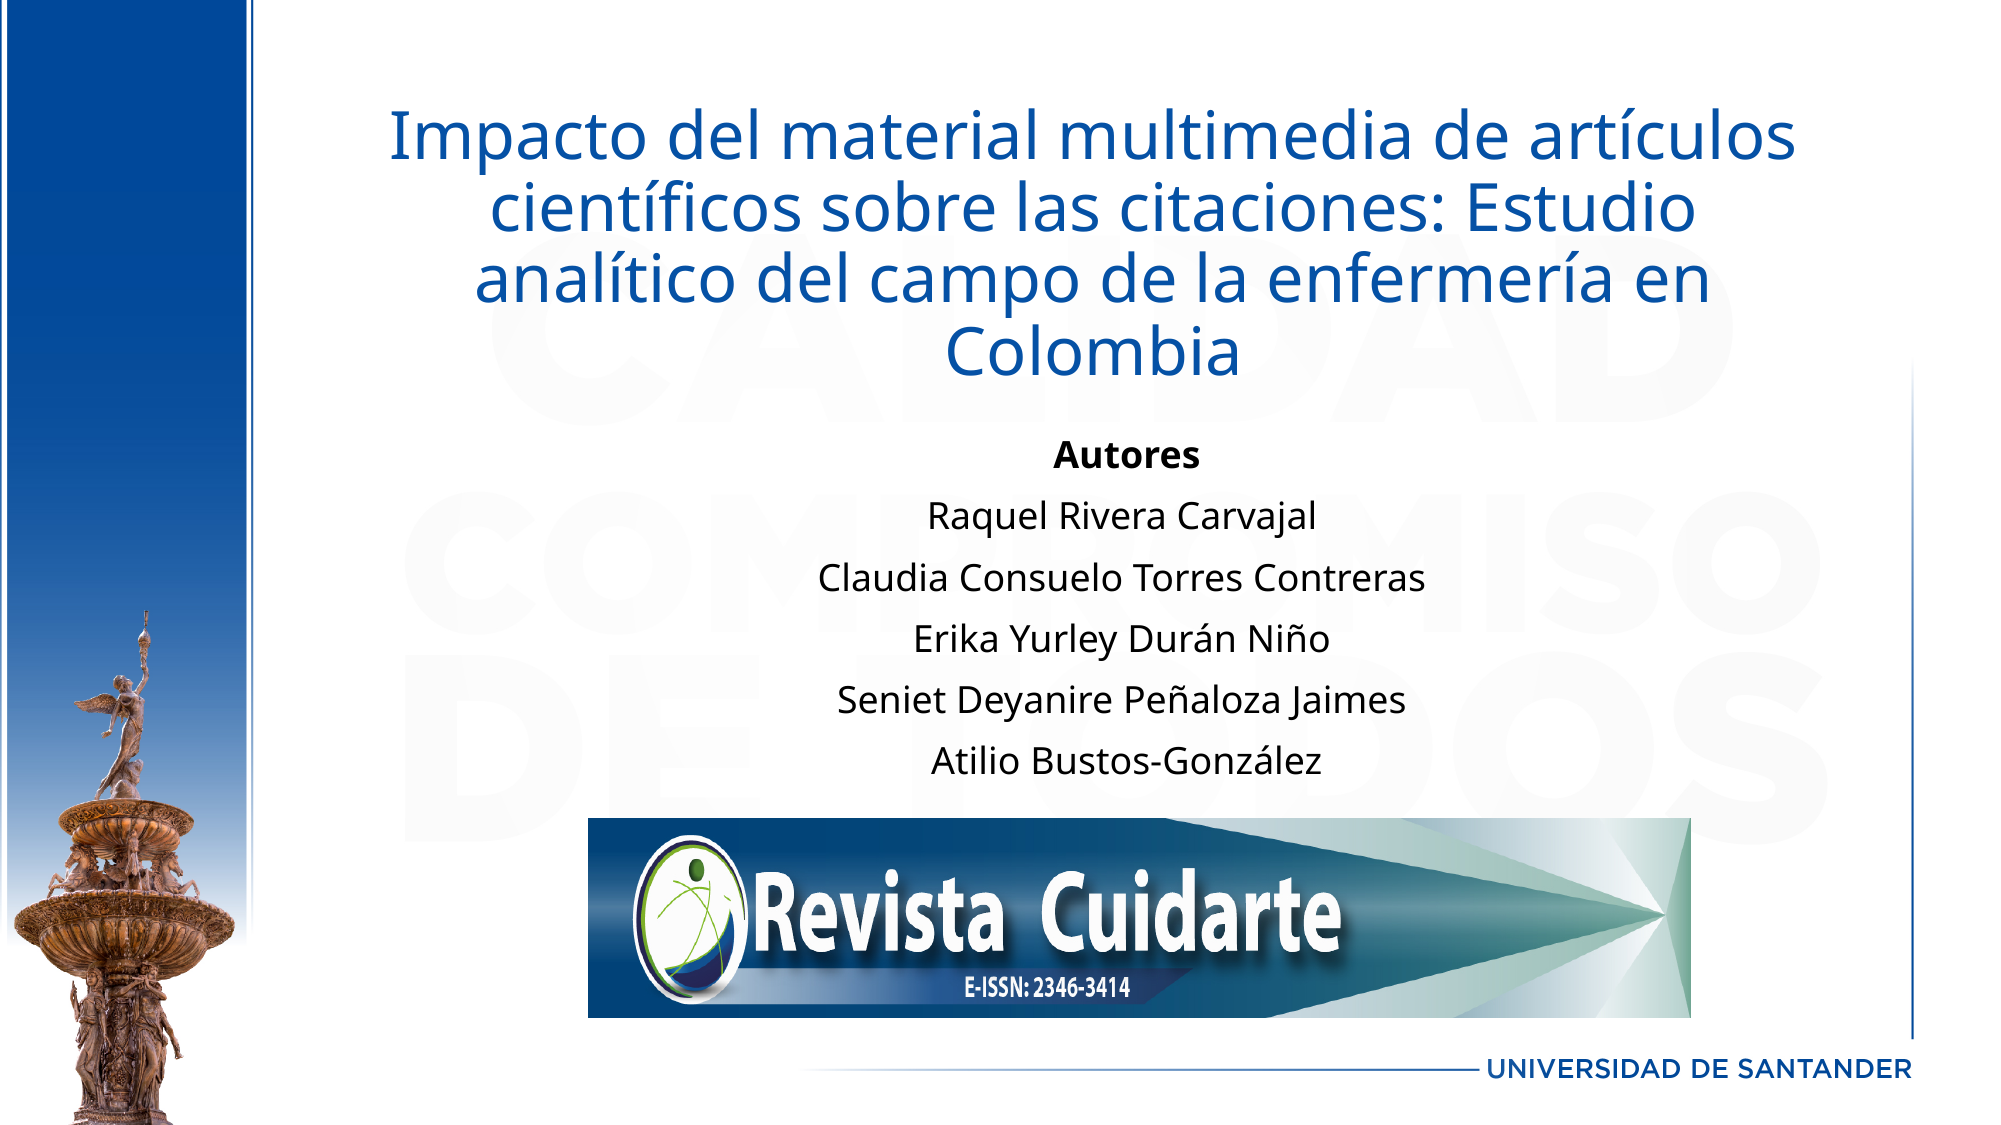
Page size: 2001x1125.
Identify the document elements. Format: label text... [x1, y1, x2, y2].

picture [0, 0, 2001, 1125]
list Autores Raquel Rivera Carvajal Claudia Consuelo Torres Contreras Erika Yurley Durán Niño Seniet Deyanire Peñaloza Jaimes Atilio Bustos-González [687, 428, 1567, 768]
title Impacto del material multimedia de artículos científicos sobre las citaciones: Estudio analítico del campo de la enfermería en Colombia [340, 189, 1849, 302]
